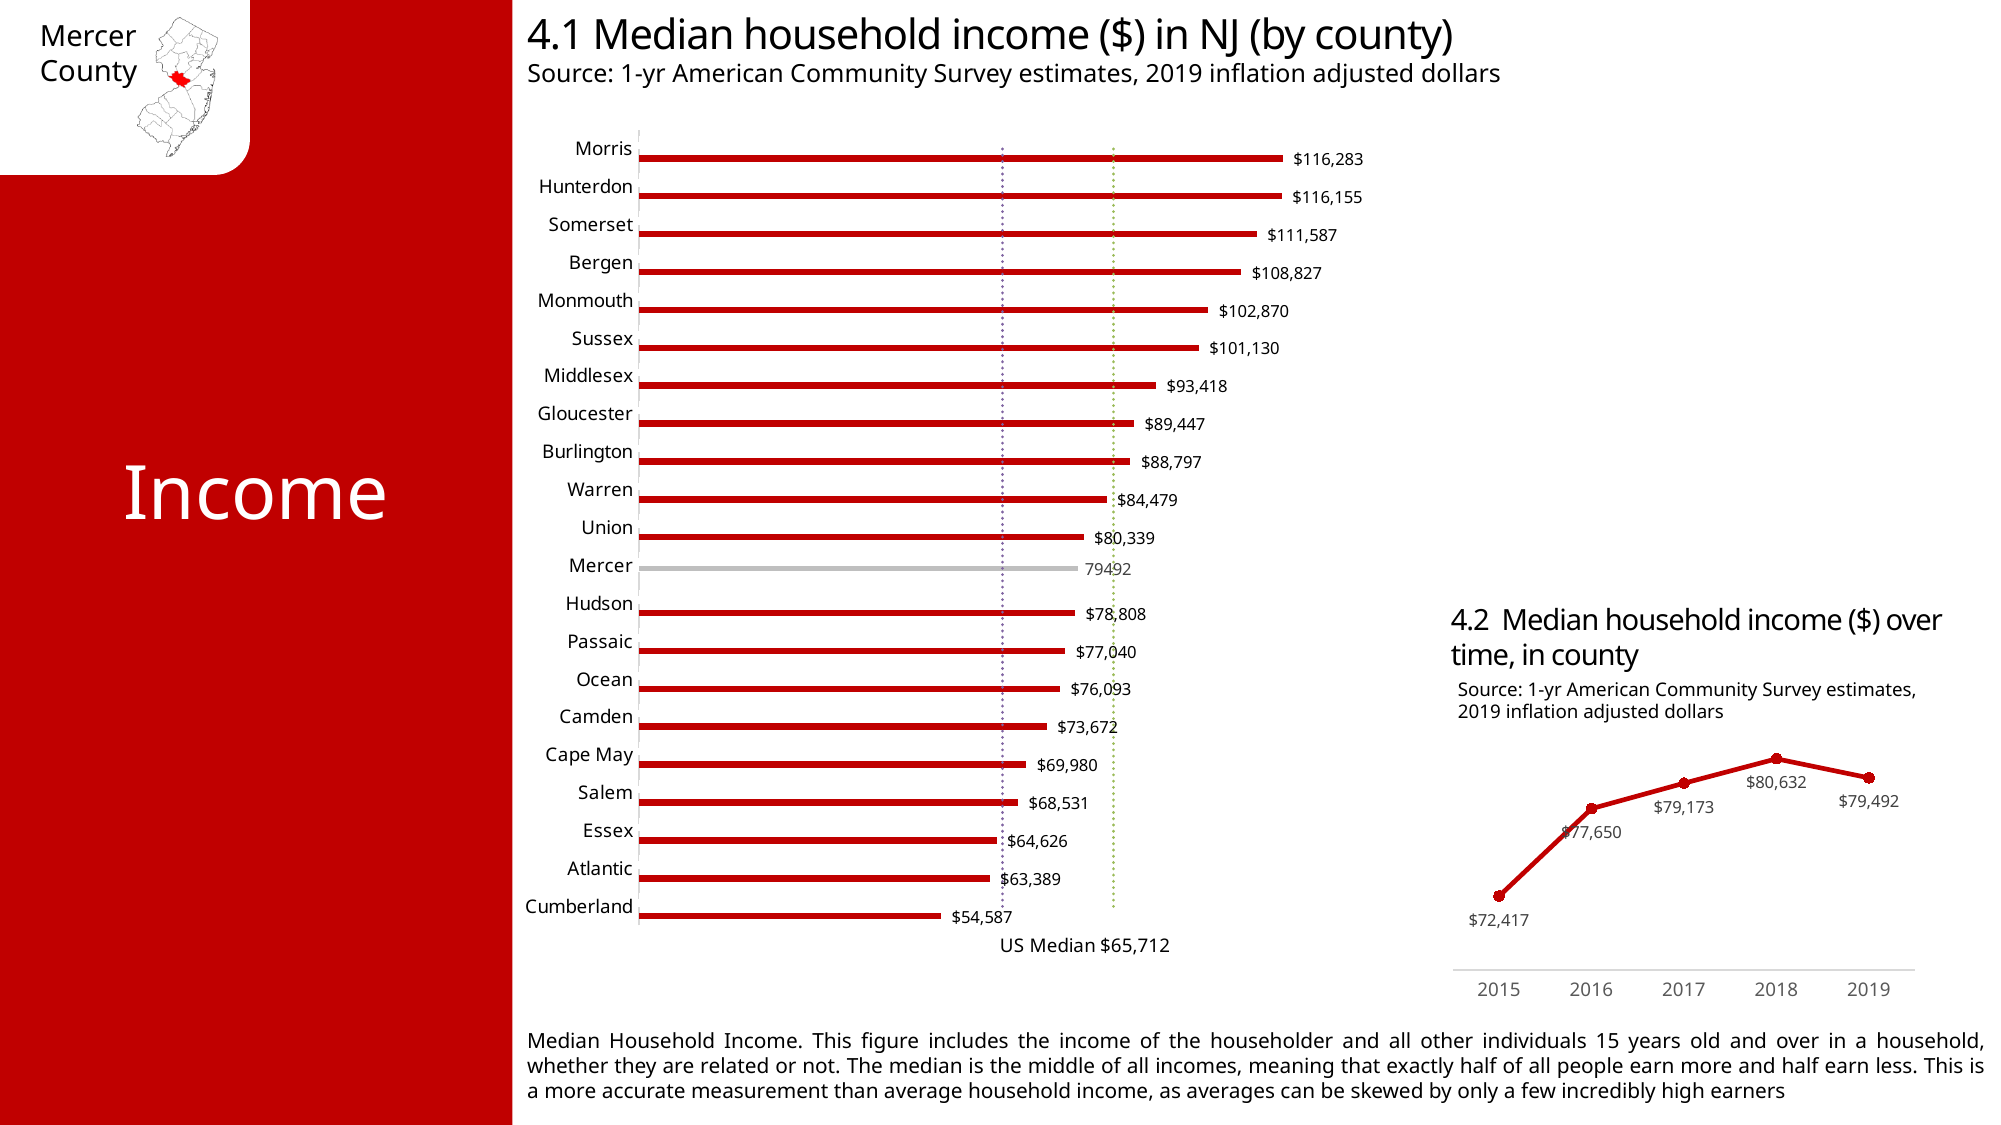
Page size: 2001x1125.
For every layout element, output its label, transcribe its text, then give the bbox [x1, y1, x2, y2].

text_box 4.1 Median household income ($) in NJ (by county) [512, 0, 1992, 65]
text_box Income [0, 437, 513, 543]
text_box Source: 1-yr American Community Survey estimates, 2019 inflation adjusted dollars [1448, 669, 1950, 730]
text_box Median Household Income. This figure includes the income of the householder and all other individuals 15 years old and over in a household, whether they are related or not. The median is the middle of all incomes, meaning that exactly half of all people earn more and half earn less. This is a more accurate measurement than average household income, as averages can be skewed by only a few incredibly high earners [512, 1029, 2000, 1125]
text_box Source: 1-yr American Community Survey estimates, 2019 inflation adjusted dollars [512, 50, 1891, 95]
text_box 4.2 Median household income ($) over time, in county [1448, 593, 1993, 679]
chart [518, 99, 1926, 1009]
picture [137, 17, 218, 157]
